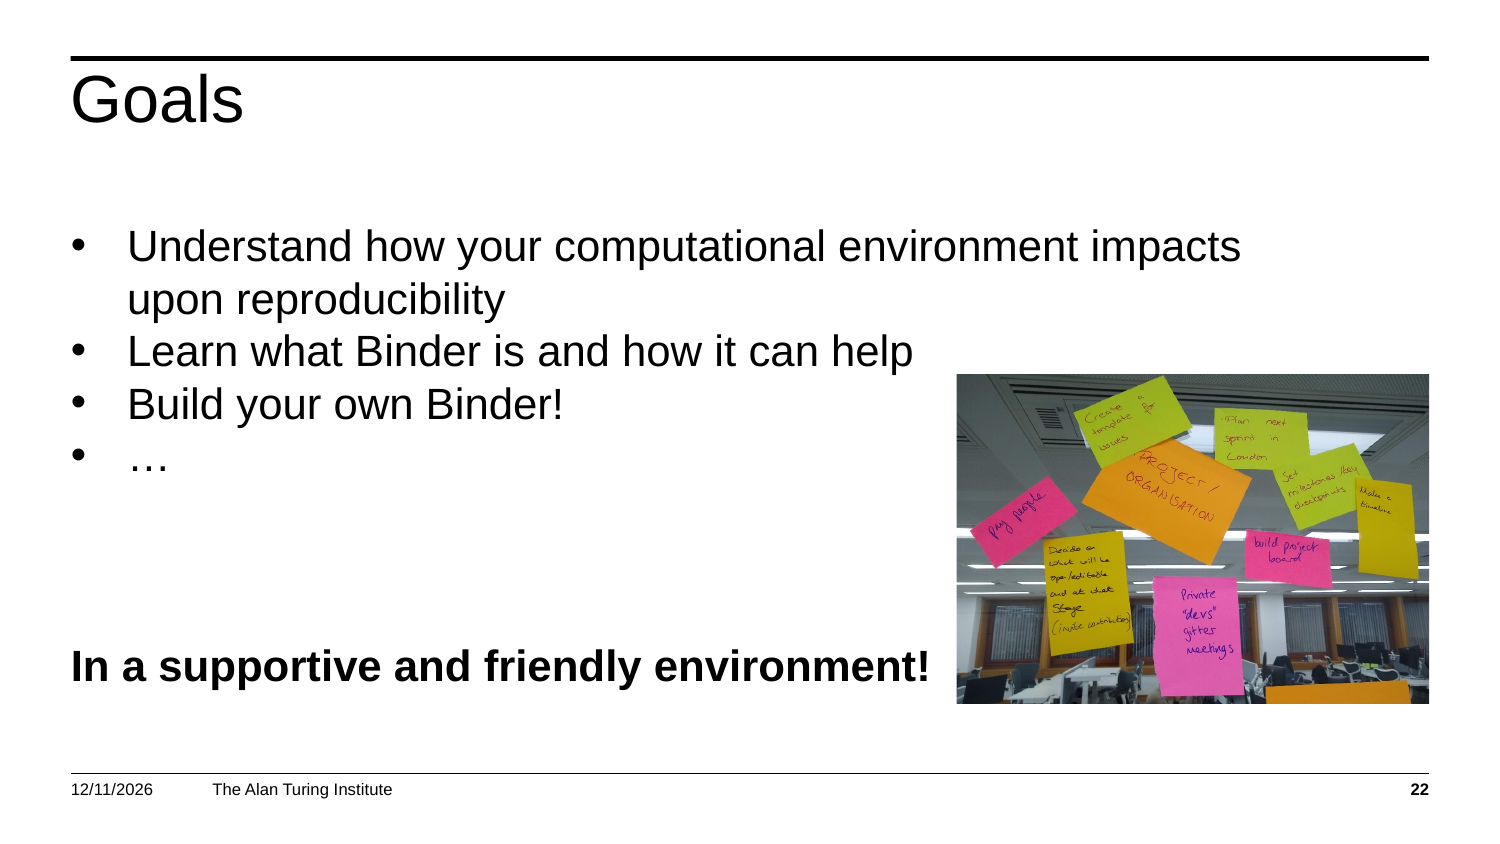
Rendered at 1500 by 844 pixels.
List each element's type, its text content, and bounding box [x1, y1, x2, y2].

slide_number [70, 774, 207, 799]
slide_number 22 [1340, 774, 1430, 799]
picture [956, 374, 1430, 705]
title Goals [70, 55, 1430, 157]
list Understand how your computational environment impacts upon reproducibility Learn what Binder is and how it can help Build your own Binder! … In a supportive and friendly environment! [70, 218, 1341, 775]
